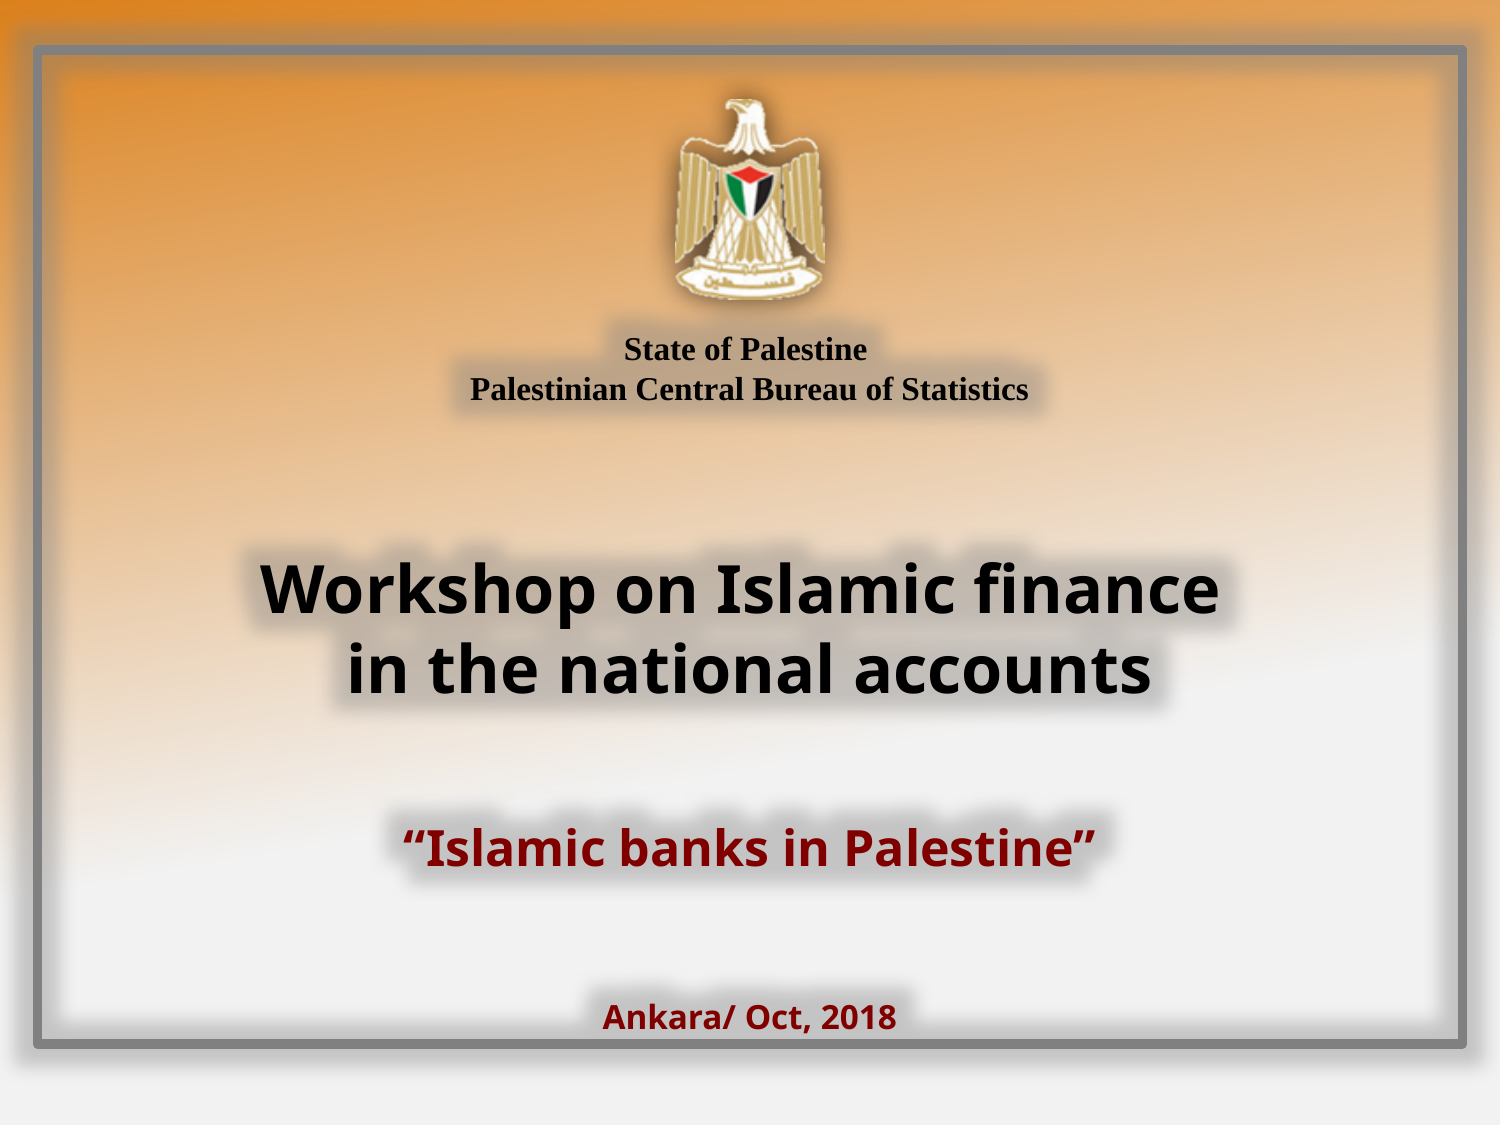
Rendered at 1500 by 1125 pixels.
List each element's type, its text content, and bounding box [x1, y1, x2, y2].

text_box State of Palestine Palestinian Central Bureau of Statistics Workshop on Islamic finance in the national accounts “Islamic banks in Palestine” Ankara/ Oct, 2018 [37, 49, 1463, 1044]
picture [674, 99, 826, 301]
